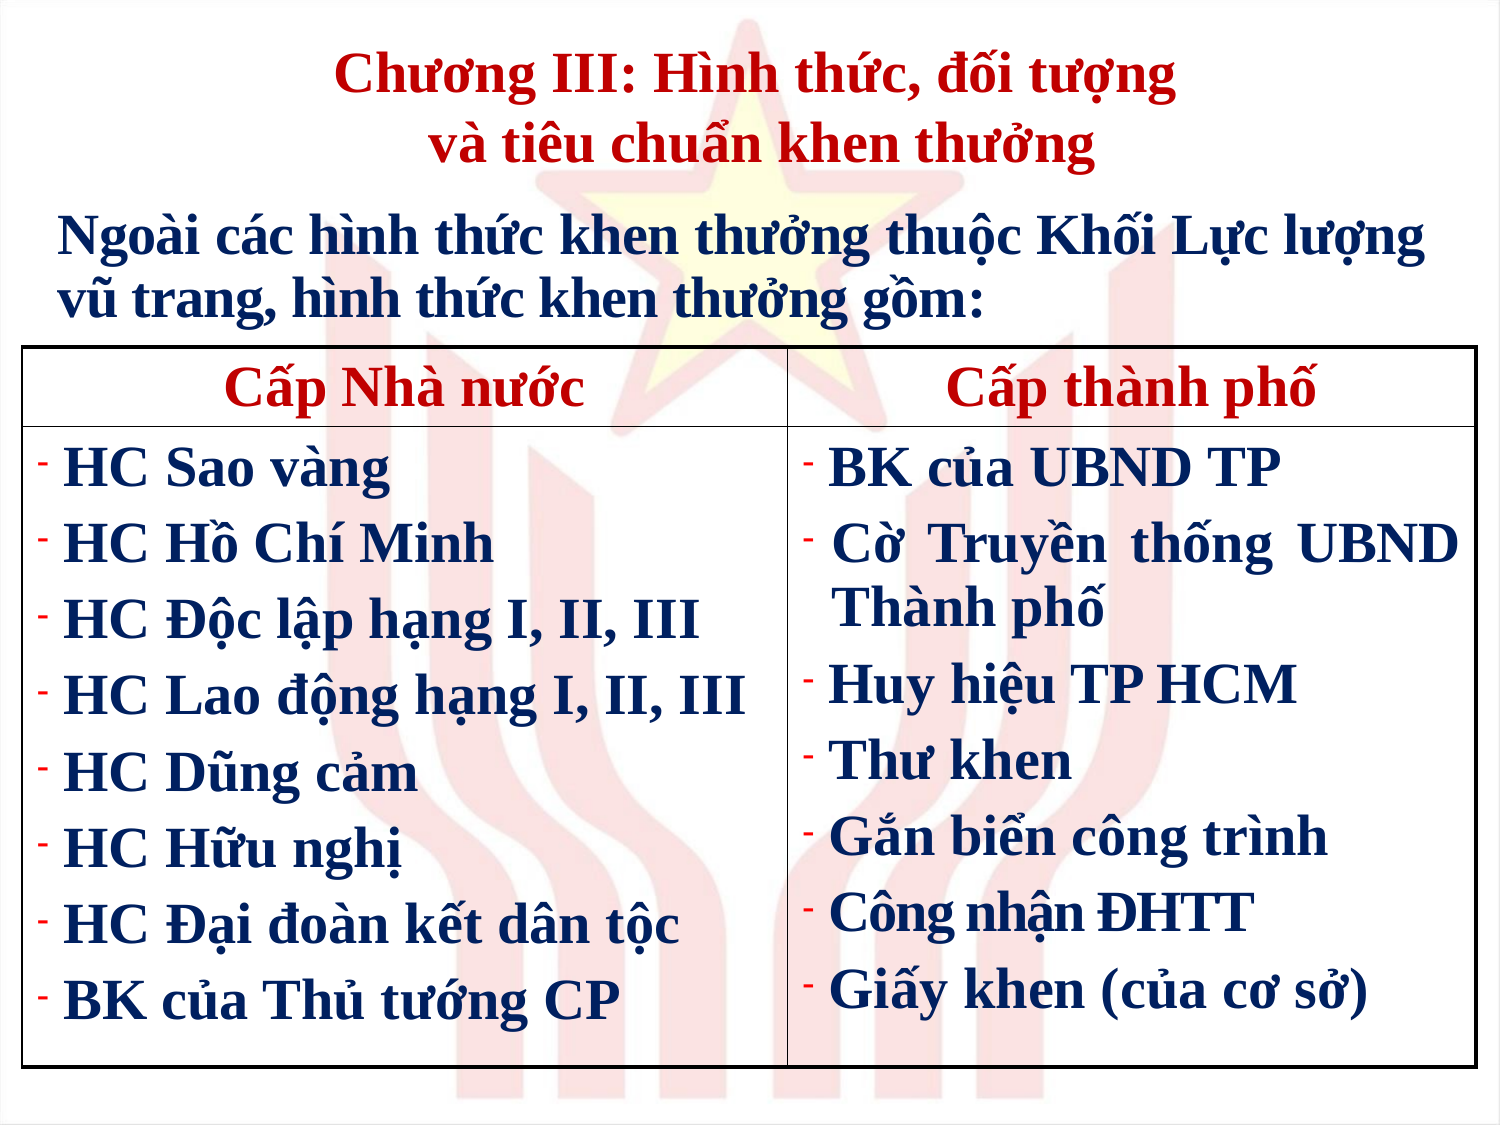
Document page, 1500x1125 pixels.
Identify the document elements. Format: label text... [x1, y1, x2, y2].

table_cell HC Sao vàng HC Hồ Chí Minh HC Độc lập hạng I, II, III HC Lao động hạng I, II, III HC Dũng cảm HC Hữu nghị HC Đại đoàn kết dân tộc BK của Thủ tướng CP [23, 427, 787, 1065]
table_header Cấp thành phố [788, 349, 1474, 426]
title Chương III: Hình thức, đối tượng và tiêu chuẩn khen thưởng [50, 33, 1475, 175]
text_box Ngoài các hình thức khen thưởng thuộc Khối Lực lượng vũ trang, hình thức khen thưởng gồm: [28, 156, 1454, 244]
picture [0, 0, 1500, 1125]
table_cell BK của UBND TP Cờ Truyền thống UBND Thành phố Huy hiệu TP HCM Thư khen Gắn biển công trình Công nhận ĐHTT Giấy khen (của cơ sở) [788, 427, 1474, 1065]
table_header Cấp Nhà nước [23, 349, 787, 426]
